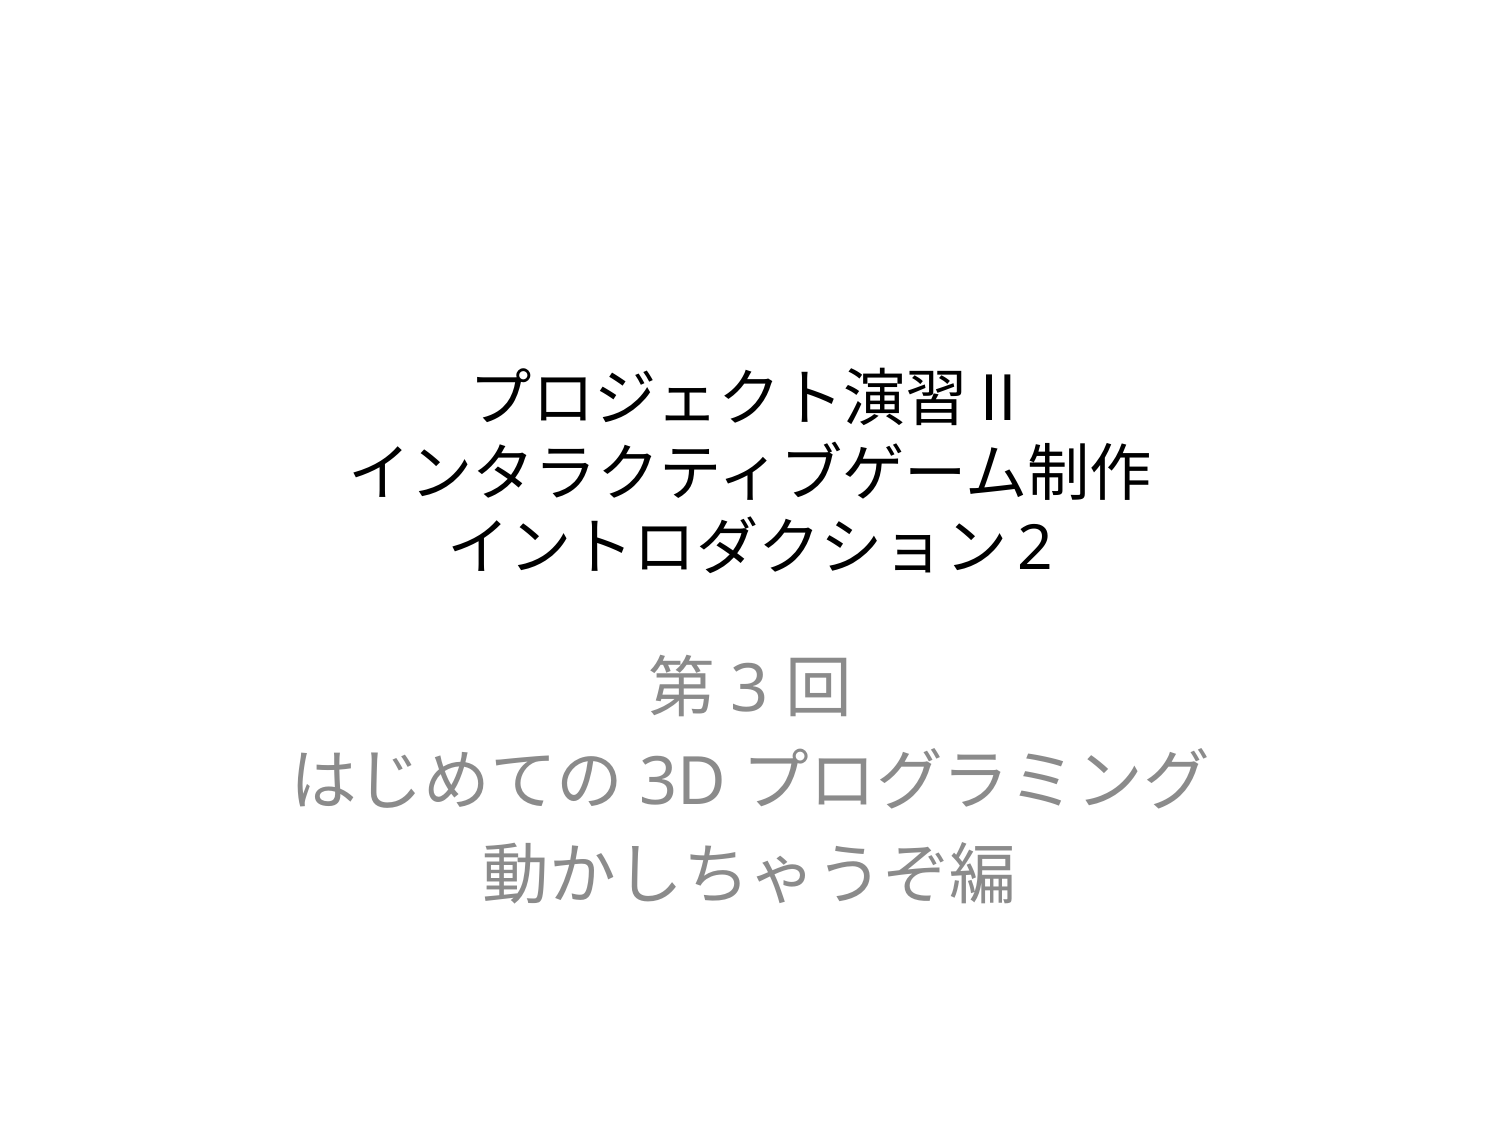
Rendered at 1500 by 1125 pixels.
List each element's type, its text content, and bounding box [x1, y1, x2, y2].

subtitle 第3回 はじめての3Dプログラミング 動かしちゃうぞ編 [225, 637, 1275, 925]
title プロジェクト演習Ⅱ インタラクティブゲーム制作 イントロダクション2 [112, 349, 1388, 591]
